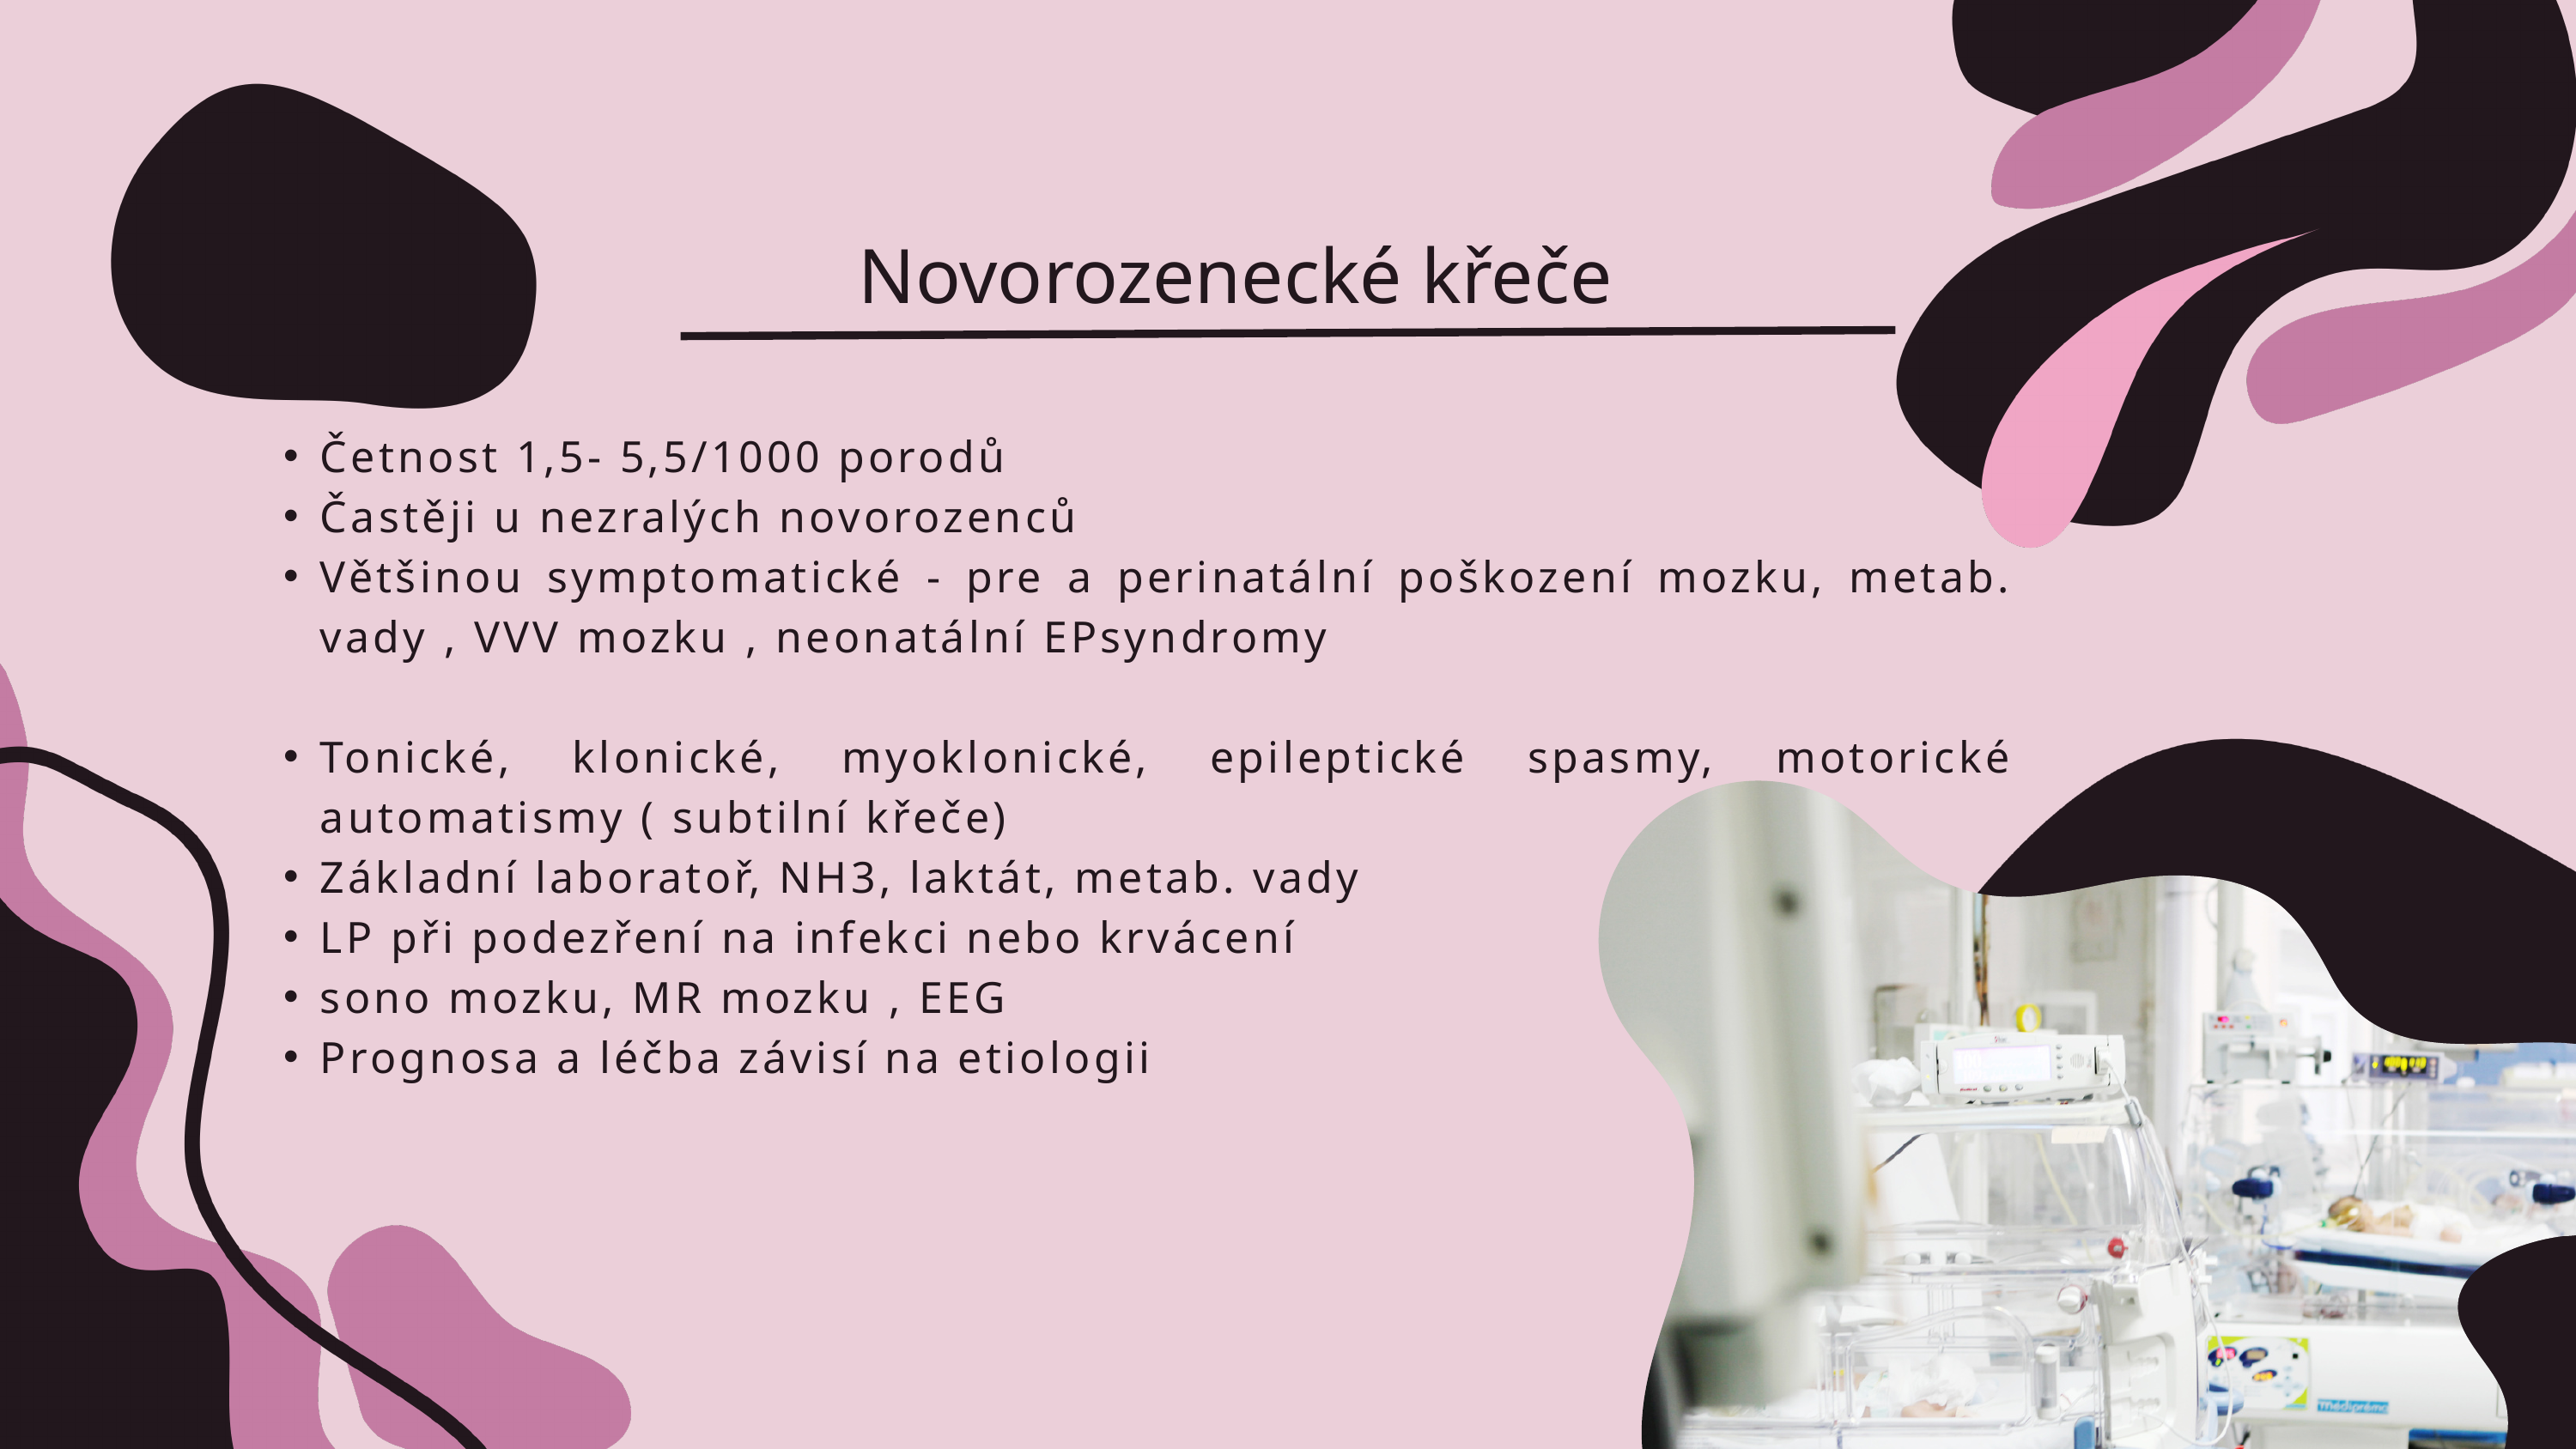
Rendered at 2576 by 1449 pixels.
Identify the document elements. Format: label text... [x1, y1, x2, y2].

text_box [0, 629, 965, 1449]
text_box [91, 52, 550, 416]
text_box [1808, 658, 2576, 779]
text_box Četnost 1,5- 5,5/1000 porodů Častěji u nezralých novorozenců Většinou symptomatické - pre a perinatální poškození mozku, metab. vady , VVV mozku , neonatální EPsyndromy Tonické, klonické, myoklonické, epileptické spasmy, motorické automatismy ( subtilní křeče) Základní laboratoř, NH3, laktát, metab. vady LP při podezření na infekci nebo krvácení sono mozku, MR mozku , EEG Prognosa a léčba závisí na etiologii [246, 421, 2015, 1143]
text_box [1895, 0, 2576, 551]
text_box Novorozenecké křeče [575, 249, 1896, 318]
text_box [1598, 780, 2576, 1449]
